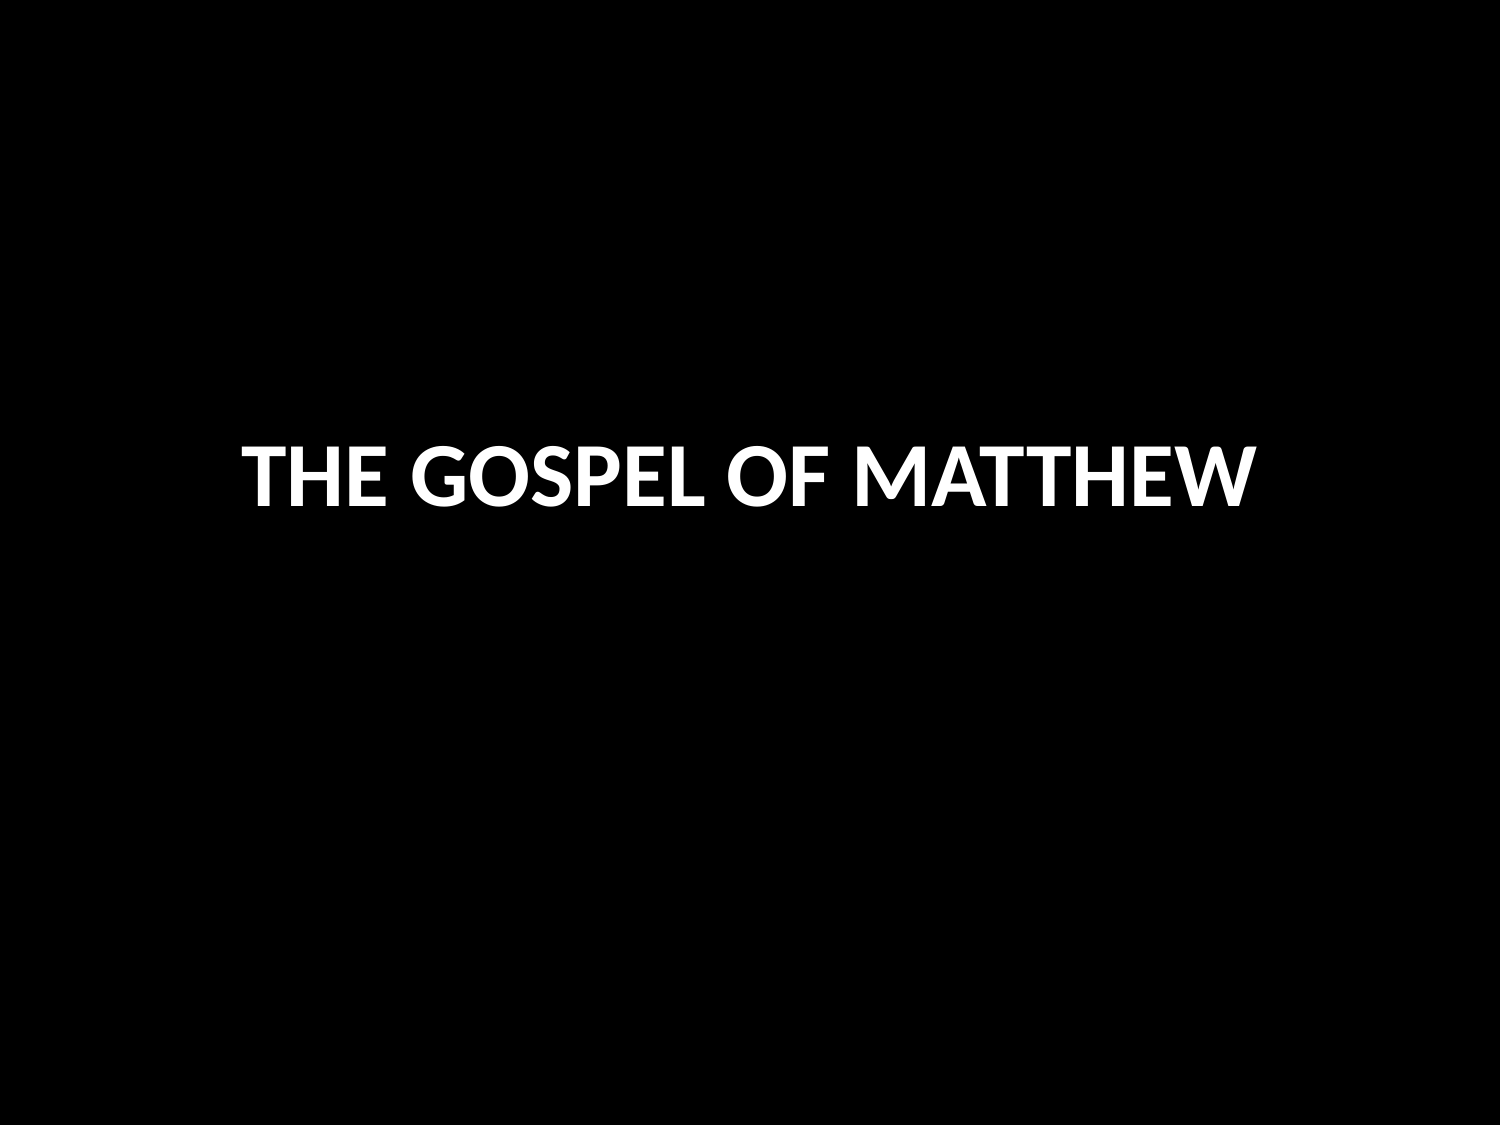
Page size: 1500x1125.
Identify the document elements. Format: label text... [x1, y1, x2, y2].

title THE GOSPEL OF MATTHEW [112, 349, 1388, 591]
